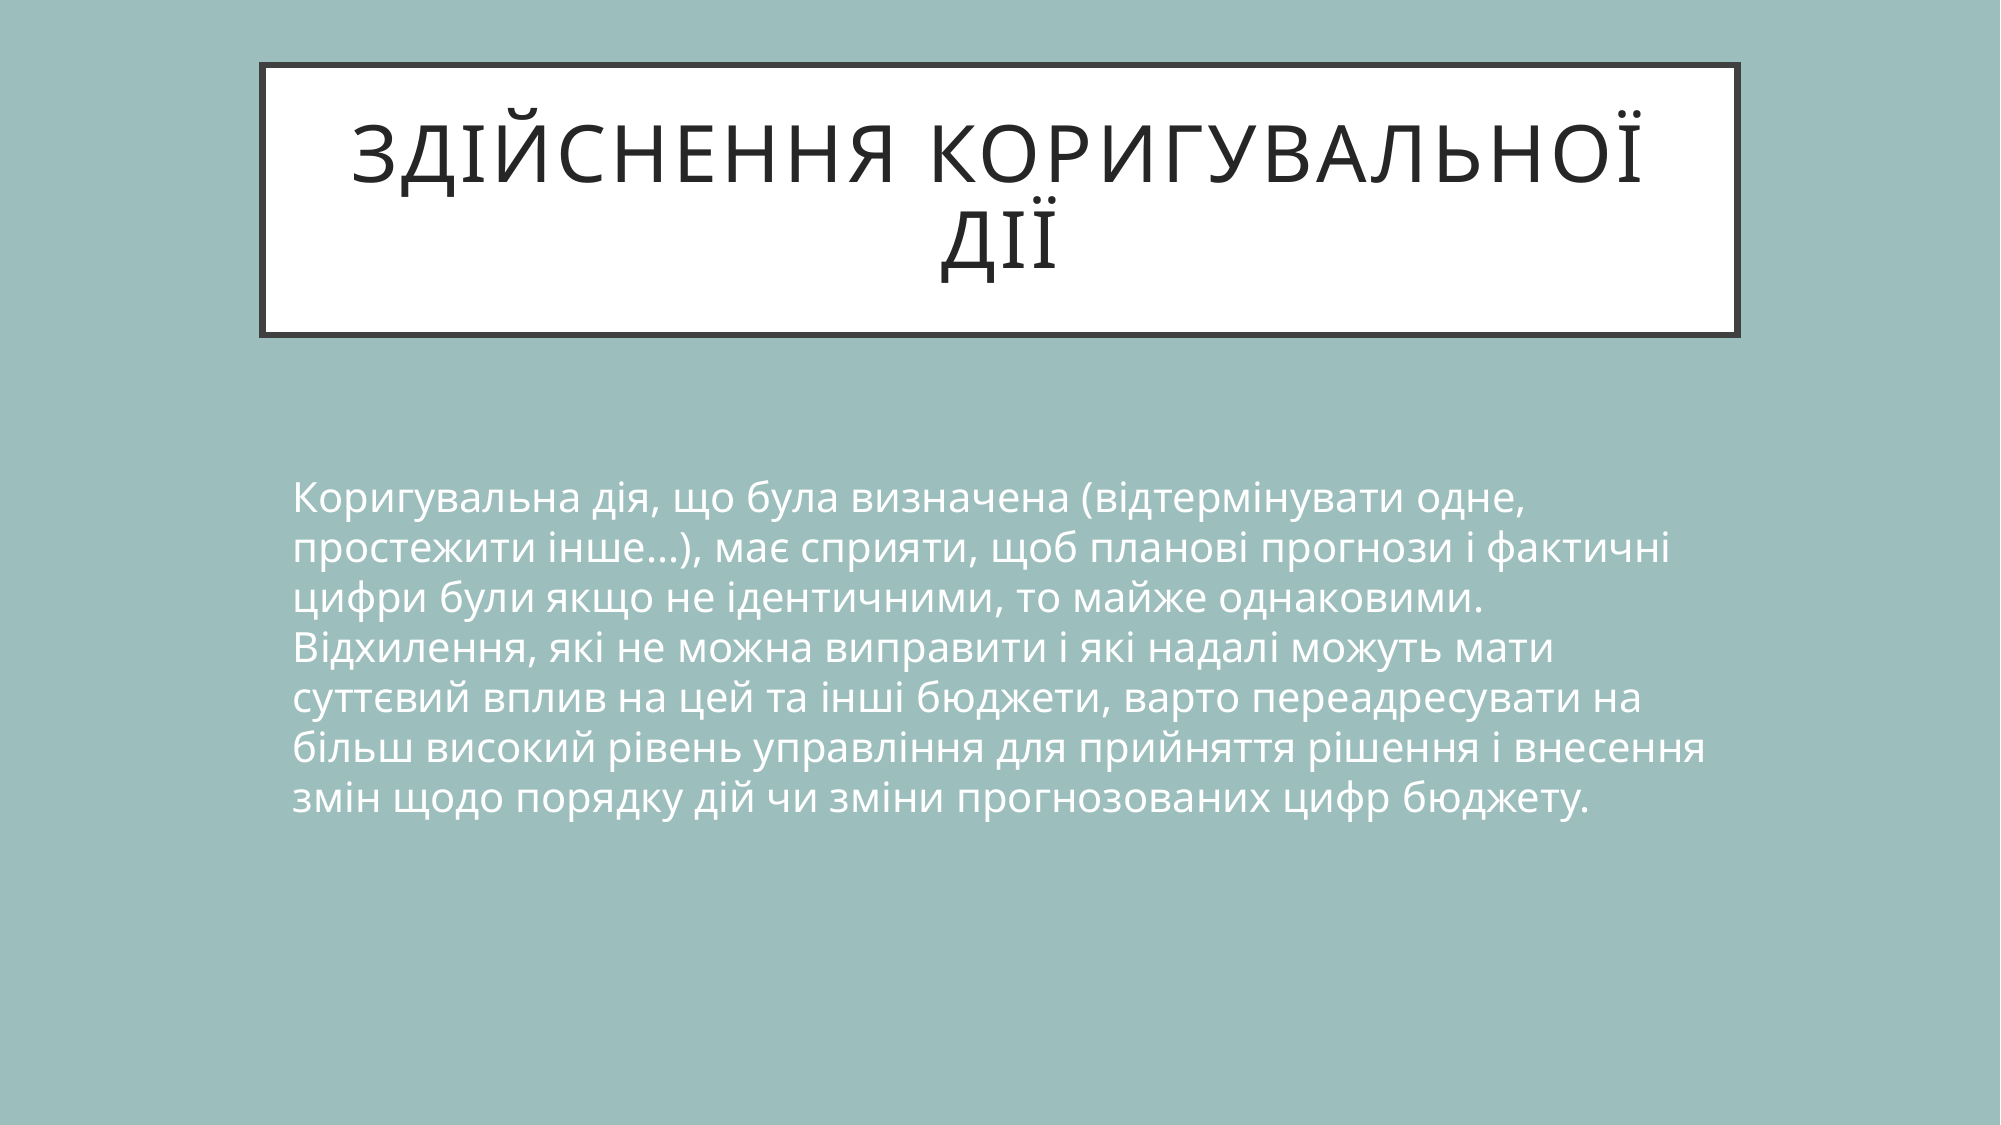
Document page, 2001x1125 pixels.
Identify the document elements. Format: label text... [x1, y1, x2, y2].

list Коригувальна дія, що була визначена (відтермінувати одне, простежити інше...), має сприяти, щоб планові прогнози і фактичні цифри були якщо не ідентичними, то майже однаковими. Відхилення, які не можна виправити і які надалі можуть мати суттєвий вплив на цей та інші бюджети, варто переадресувати на більш високий рівень управління для прийняття рішення і внесення змін щодо порядку дій чи зміни прогнозованих цифр бюджету. [262, 463, 1738, 934]
title Здійснення коригувальної дії [259, 62, 1741, 338]
